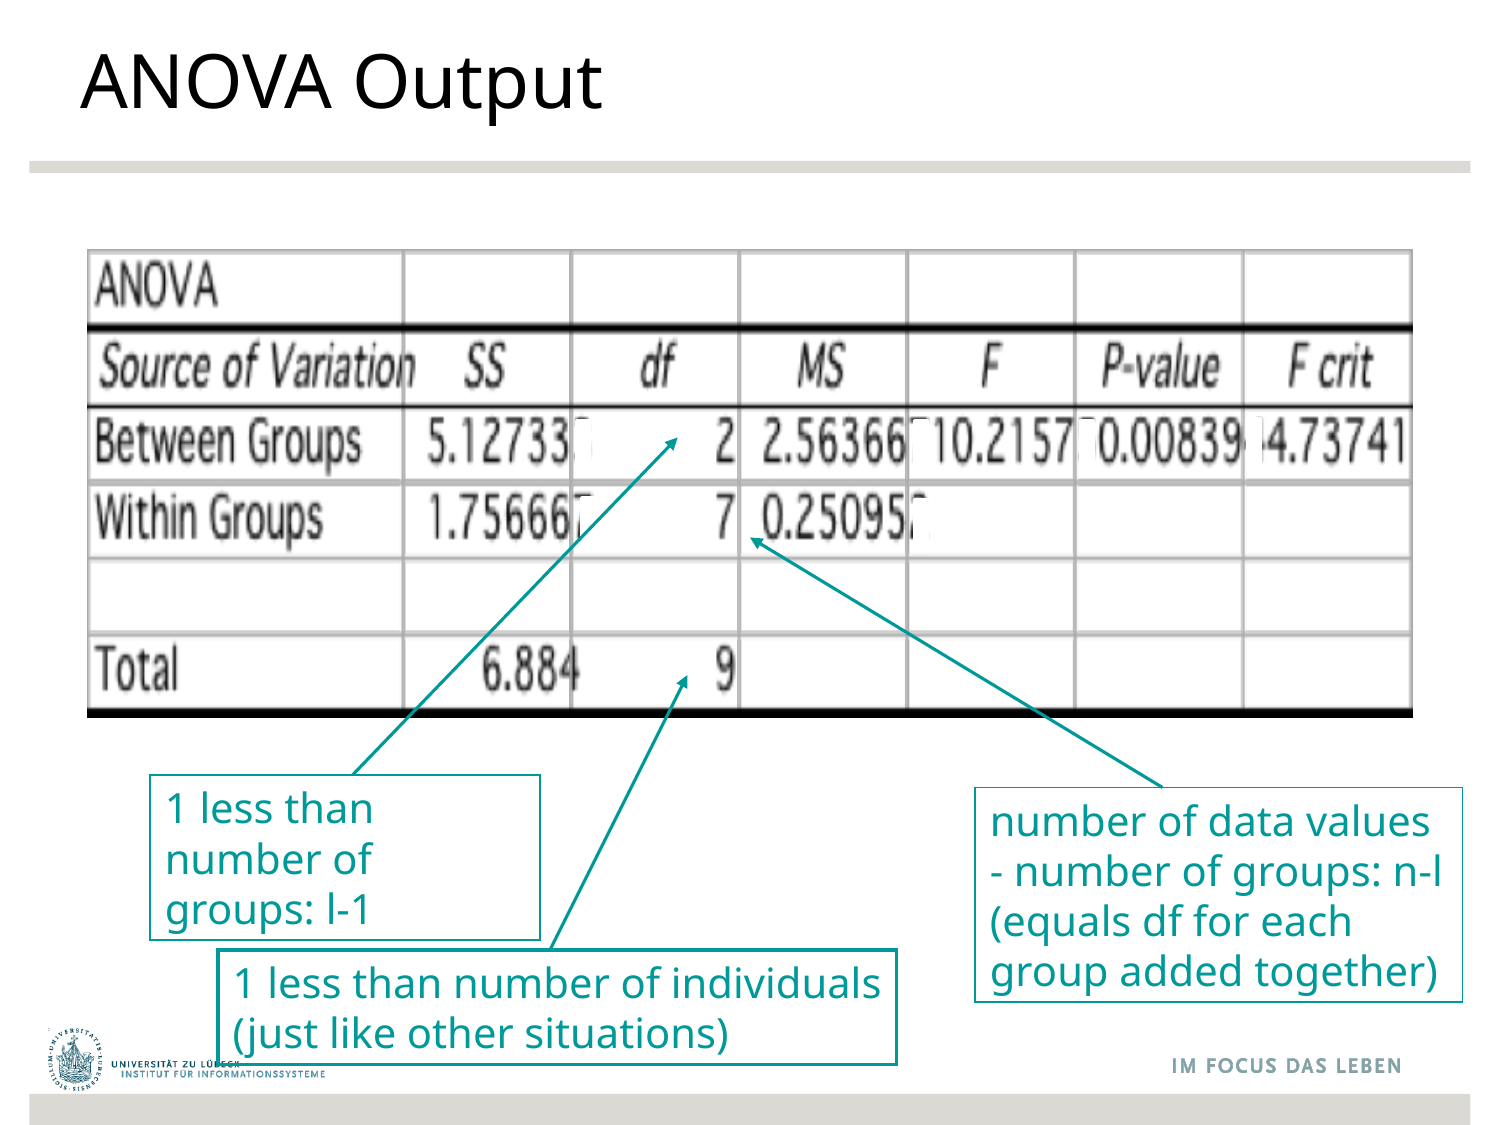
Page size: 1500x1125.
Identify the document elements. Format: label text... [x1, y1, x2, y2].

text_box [149, 437, 678, 892]
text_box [87, 249, 1413, 719]
title ANOVA Output [64, 26, 1340, 139]
picture [1173, 1058, 1400, 1073]
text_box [237, 674, 878, 1069]
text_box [749, 537, 1463, 1005]
